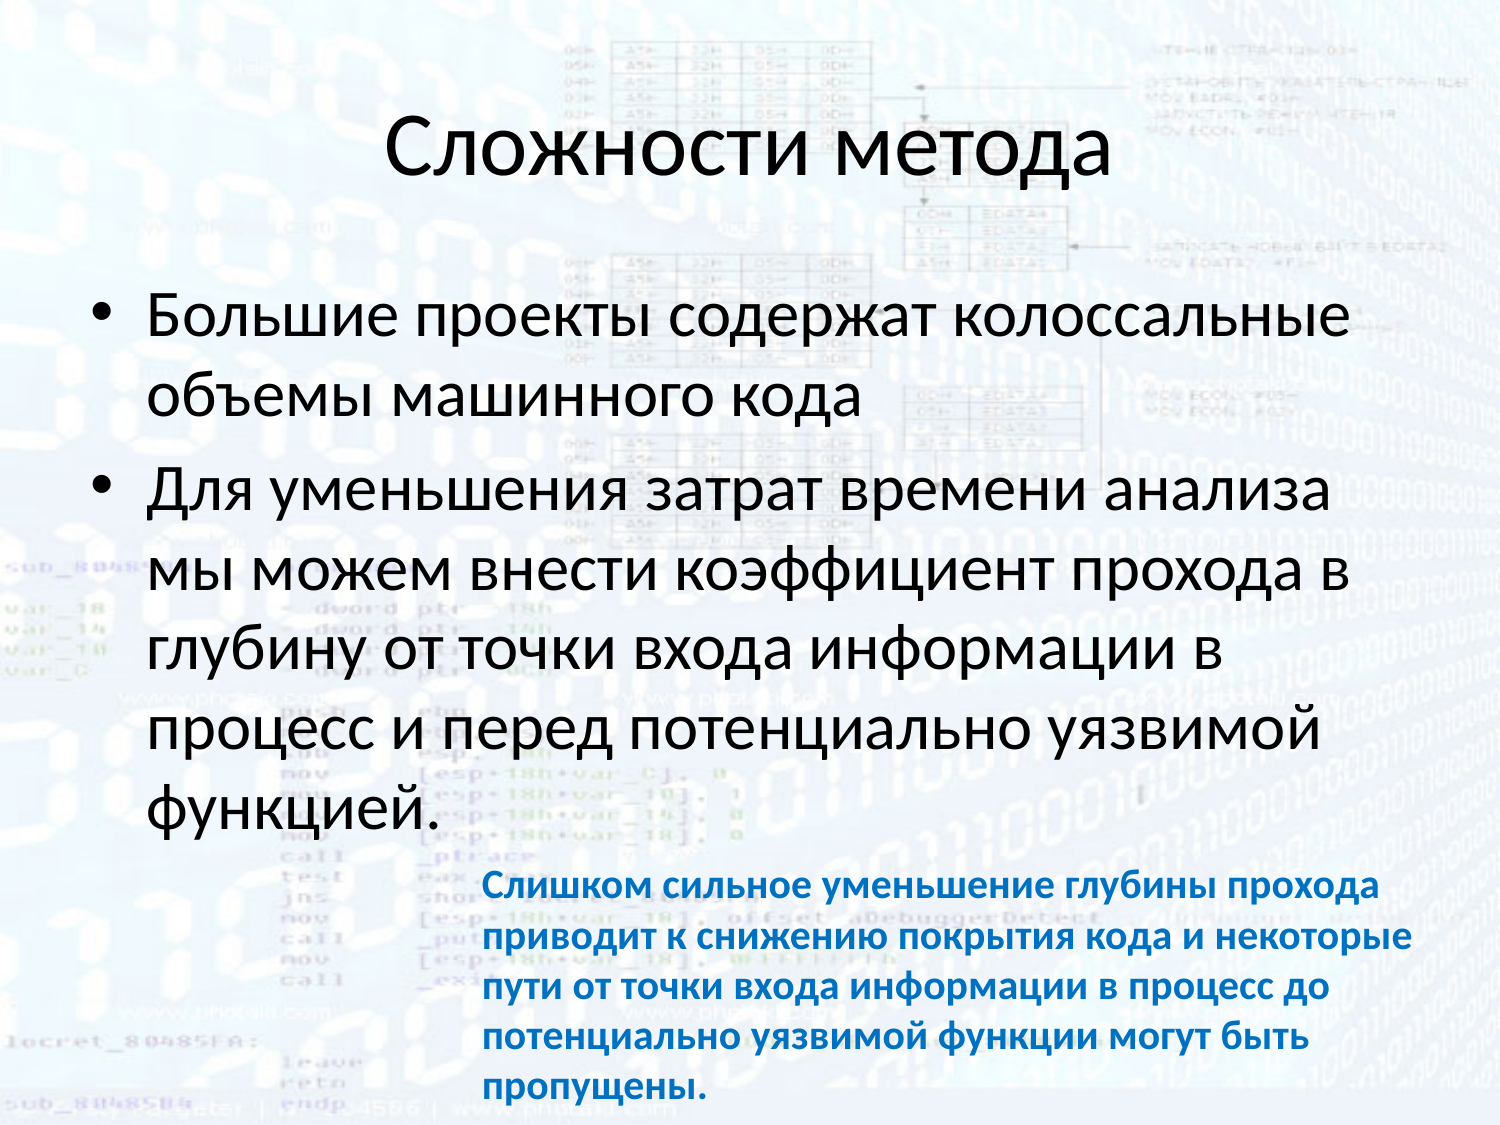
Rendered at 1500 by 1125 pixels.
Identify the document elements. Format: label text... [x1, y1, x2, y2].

title Сложности метода [75, 45, 1425, 233]
picture [0, 0, 1500, 1125]
list Большие проекты содержат колоссальные объемы машинного кода Для уменьшения затрат времени анализа мы можем внести коэффициент прохода в глубину от точки входа информации в процесс и перед потенциально уязвимой функцией. [75, 262, 1425, 1005]
text_box Слишком сильное уменьшение глубины прохода приводит к снижению покрытия кода и некоторые пути от точки входа информации в процесс до потенциально уязвимой функции могут быть пропущены. [467, 849, 1468, 1115]
